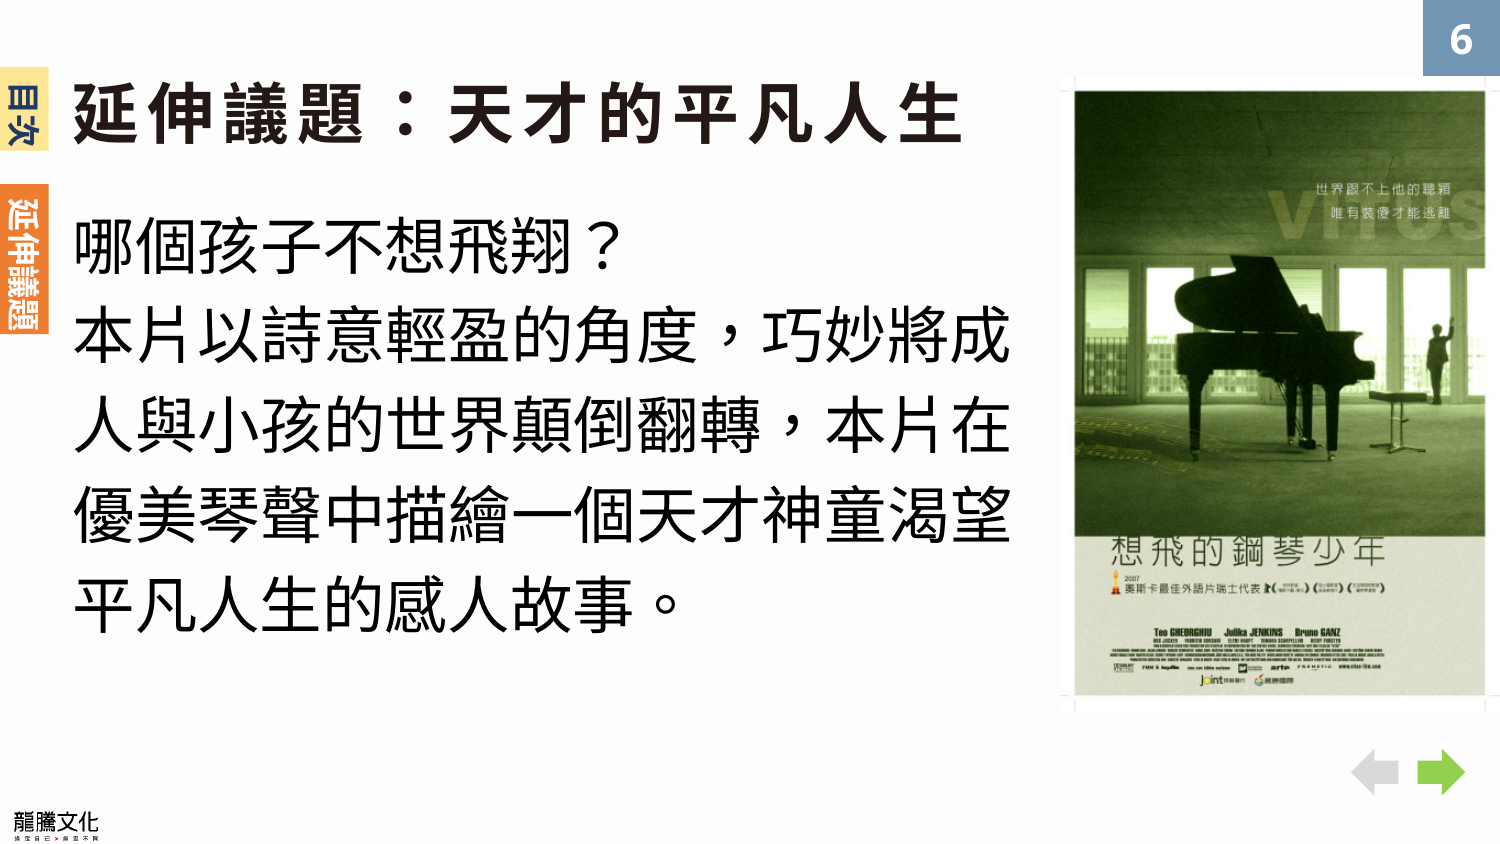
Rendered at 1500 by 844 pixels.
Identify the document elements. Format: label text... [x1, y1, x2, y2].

text_box [1416, 746, 1467, 799]
text_box [1349, 746, 1400, 799]
text_box 6 [1422, 0, 1500, 76]
text_box 哪個孩子不想飛翔？ 本片以詩意輕盈的角度，巧妙將成人與小孩的世界顛倒翻轉，本片在優美琴聲中描繪一個天才神童渴望平凡人生的感人故事。 [57, 184, 1028, 649]
text_box 延伸議題：天才的平凡人生 [57, 64, 1387, 160]
picture [1060, 76, 1500, 711]
picture [14, 811, 98, 841]
